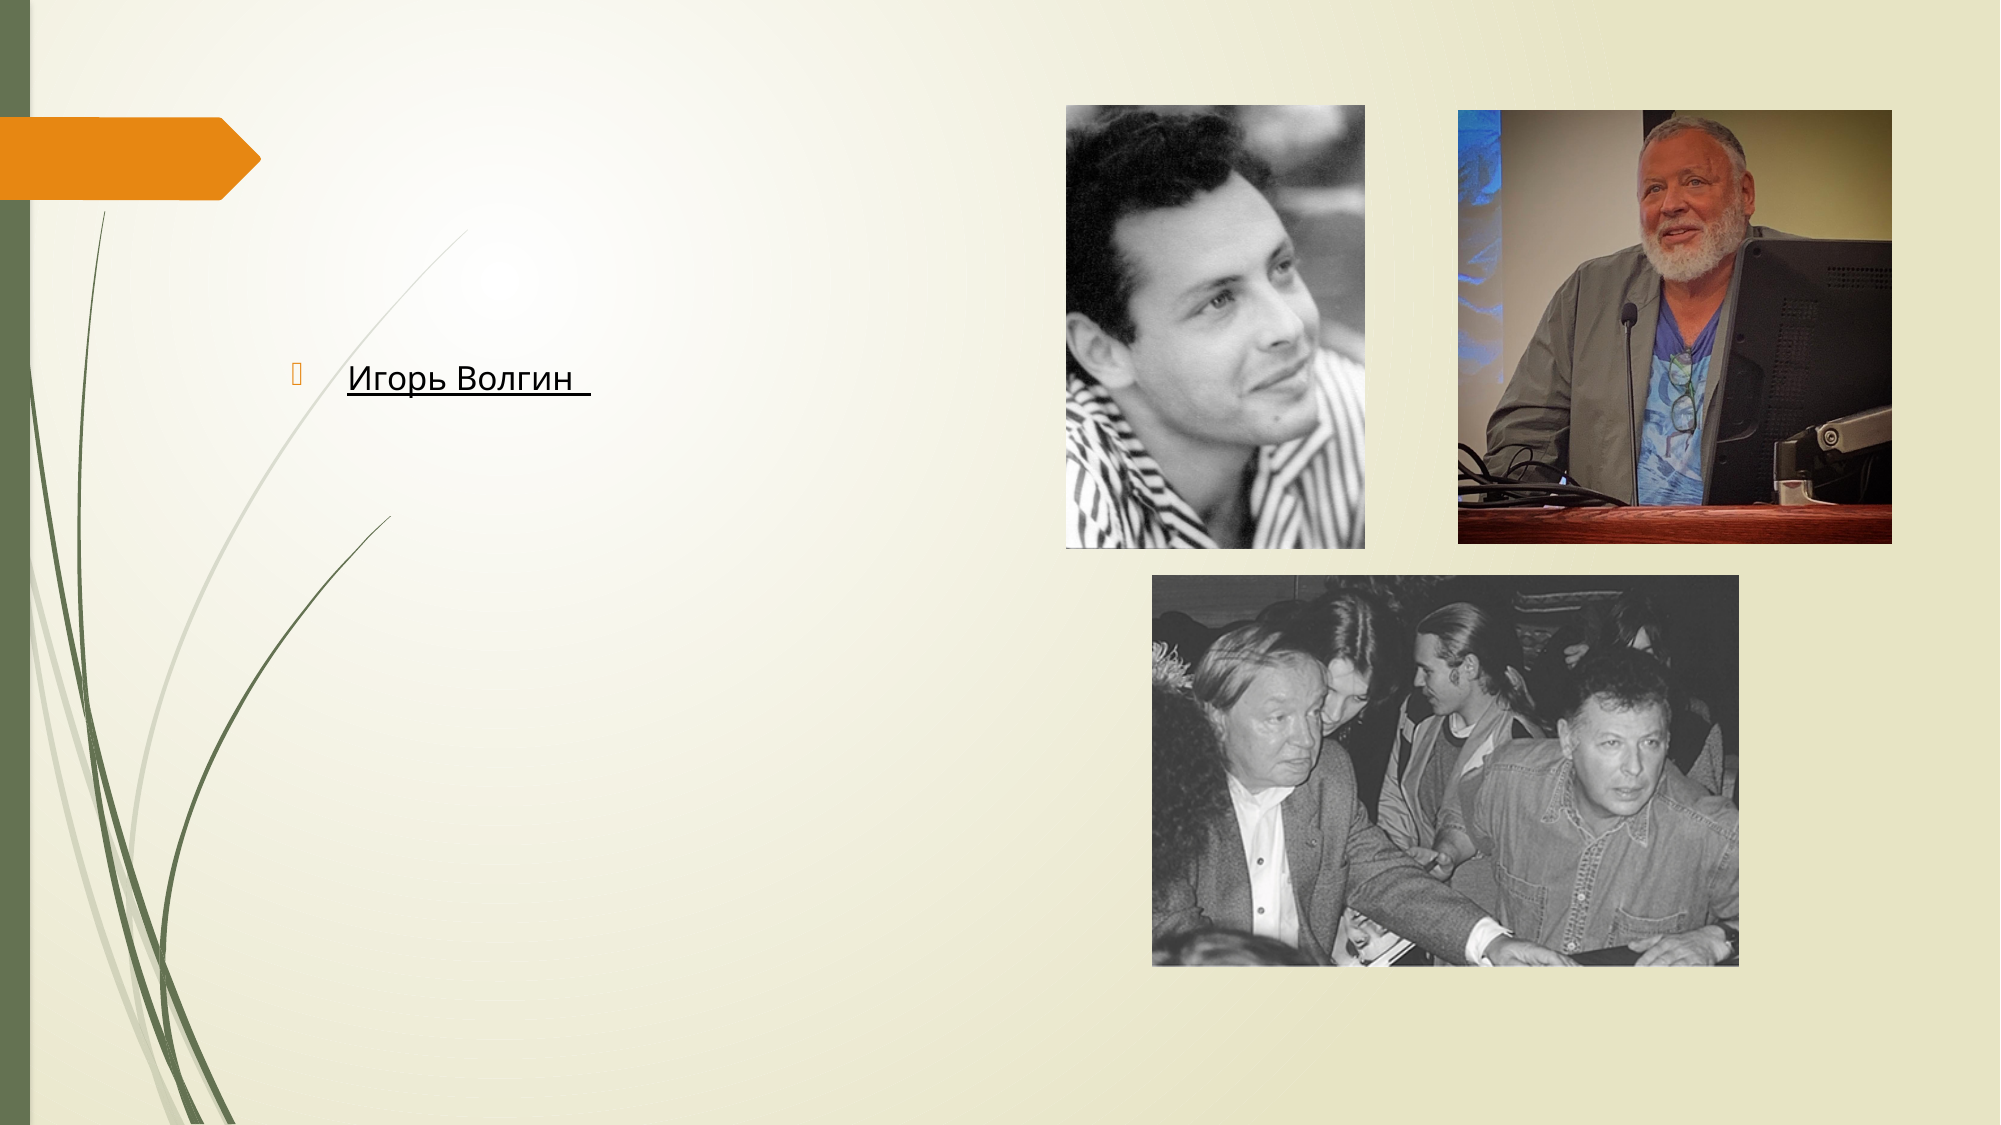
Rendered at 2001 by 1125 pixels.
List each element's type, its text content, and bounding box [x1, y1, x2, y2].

picture [1152, 575, 1739, 967]
picture [1066, 105, 1365, 549]
list Игорь Волгин [276, 350, 940, 970]
picture [1458, 110, 1892, 544]
